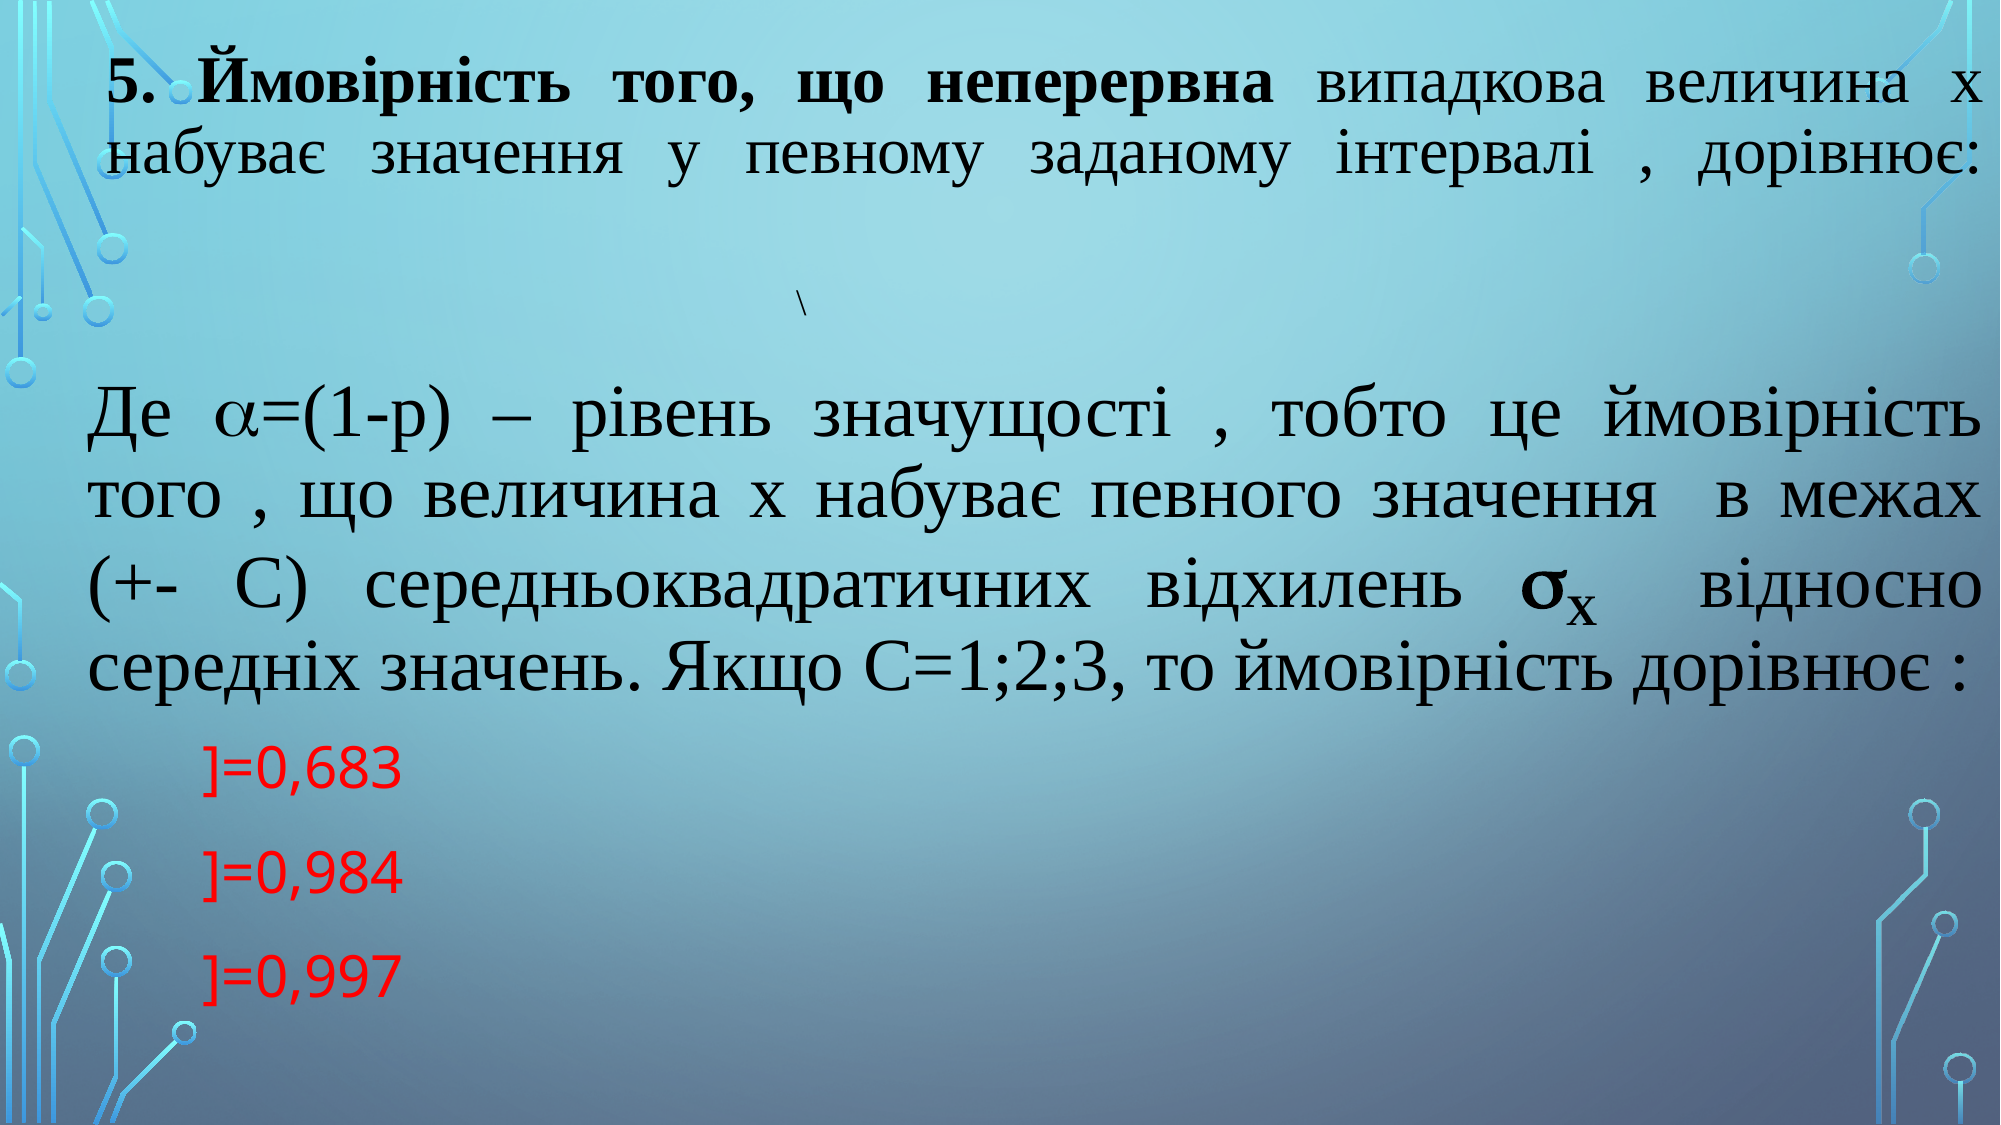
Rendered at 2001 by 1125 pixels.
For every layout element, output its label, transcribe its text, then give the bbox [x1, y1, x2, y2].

title 5. Ймовірність того, що неперервна випадкова величина х набуває значення у певному заданому інтервалі , дорівнює: [91, 0, 2000, 271]
text_box \ [781, 270, 2000, 331]
text_box Де =(1-р) – рівень значущості , тобто це ймовірність того , що величина х набуває певного значення в межах (+- С) середньоквадратичних відхилень х відносно середніх значень. Якщо С=1;2;3, то ймовірність дорівнює : [72, 364, 2000, 841]
